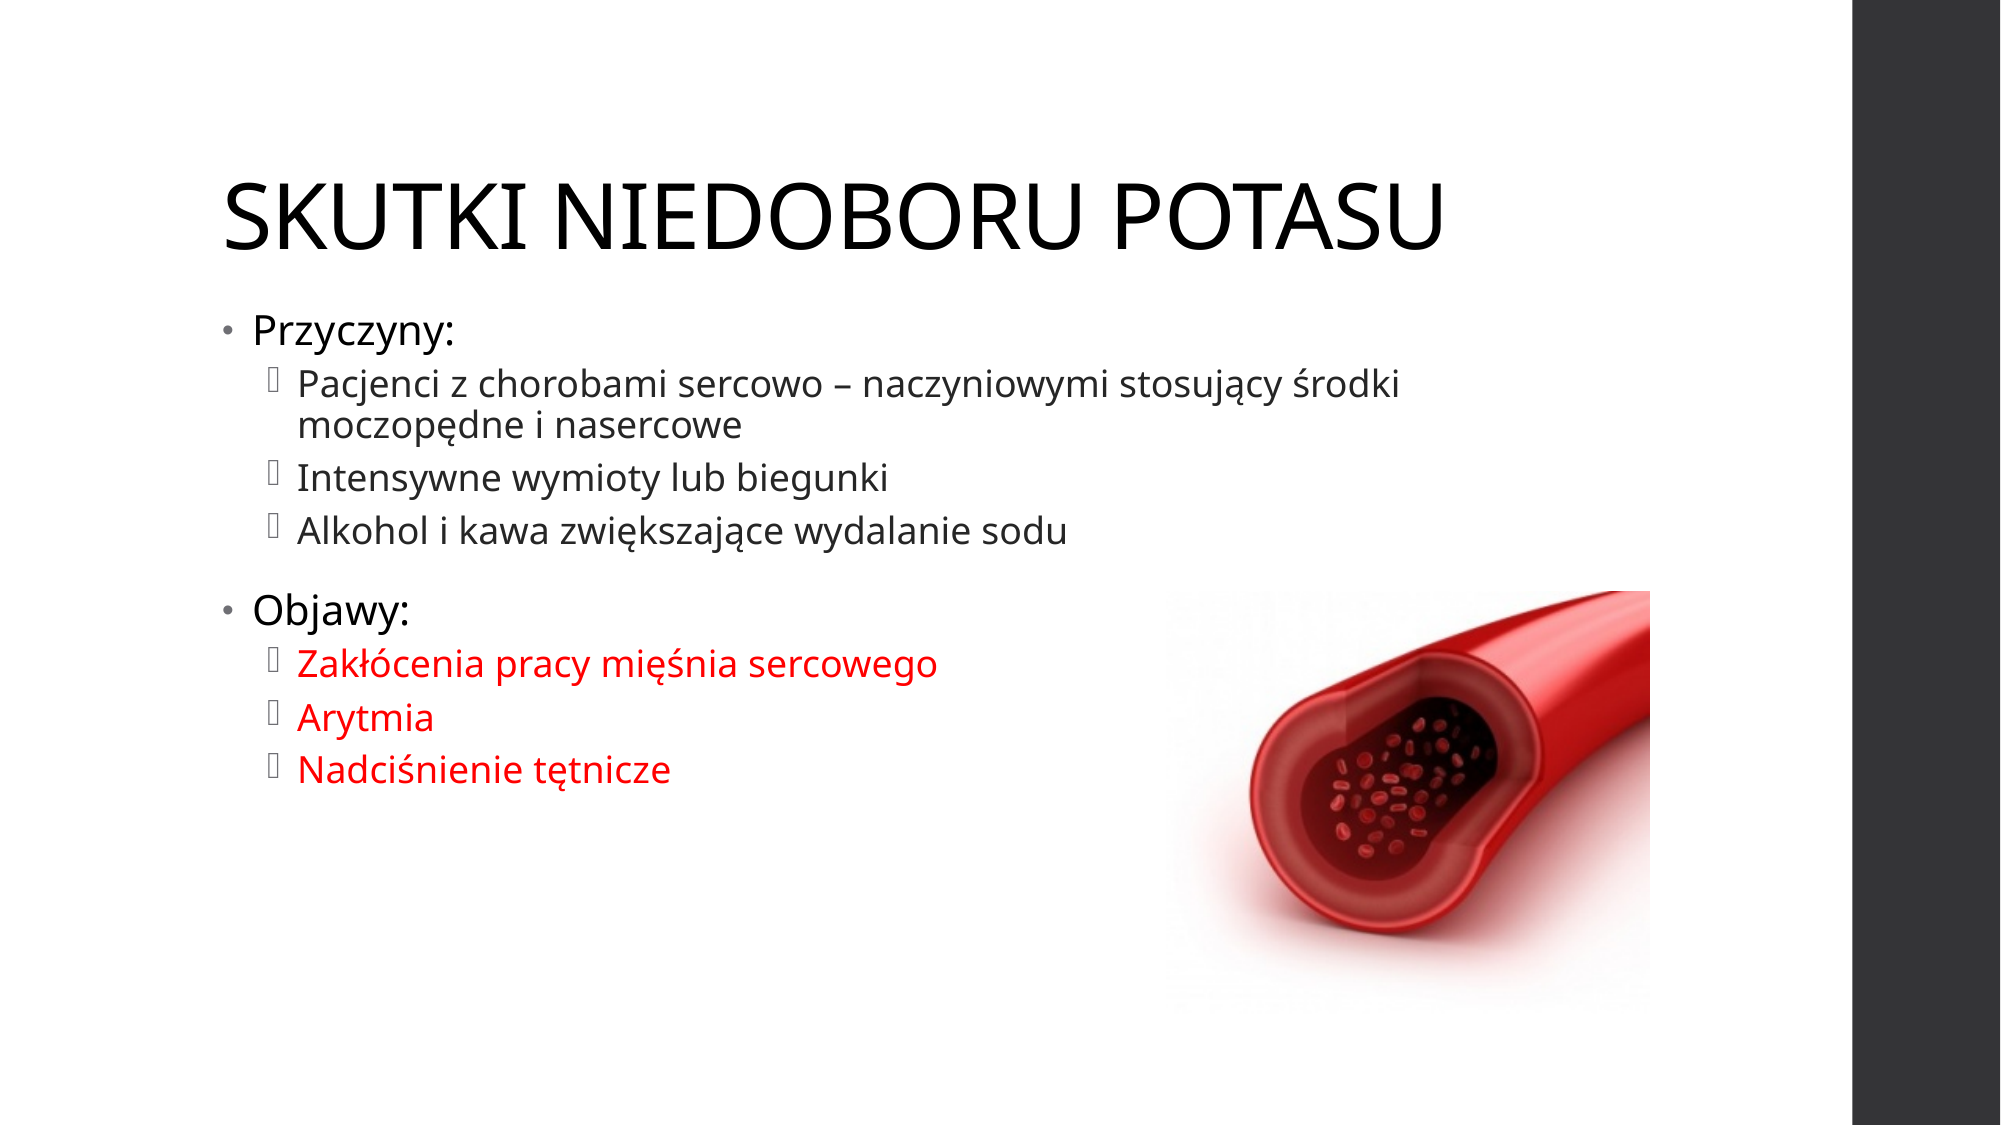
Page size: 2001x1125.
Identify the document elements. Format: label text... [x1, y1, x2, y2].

title SKUTKI NIEDOBORU POTASU [206, 60, 1797, 278]
list Przyczyny: Pacjenci z chorobami sercowo – naczyniowymi stosujący środki moczopędne i nasercowe Intensywne wymioty lub biegunki Alkohol i kawa zwiększające wydalanie sodu Objawy: Zakłócenia pracy mięśnia sercowego Arytmia Nadciśnienie tętnicze [206, 299, 1617, 1014]
picture [1166, 591, 1650, 1014]
